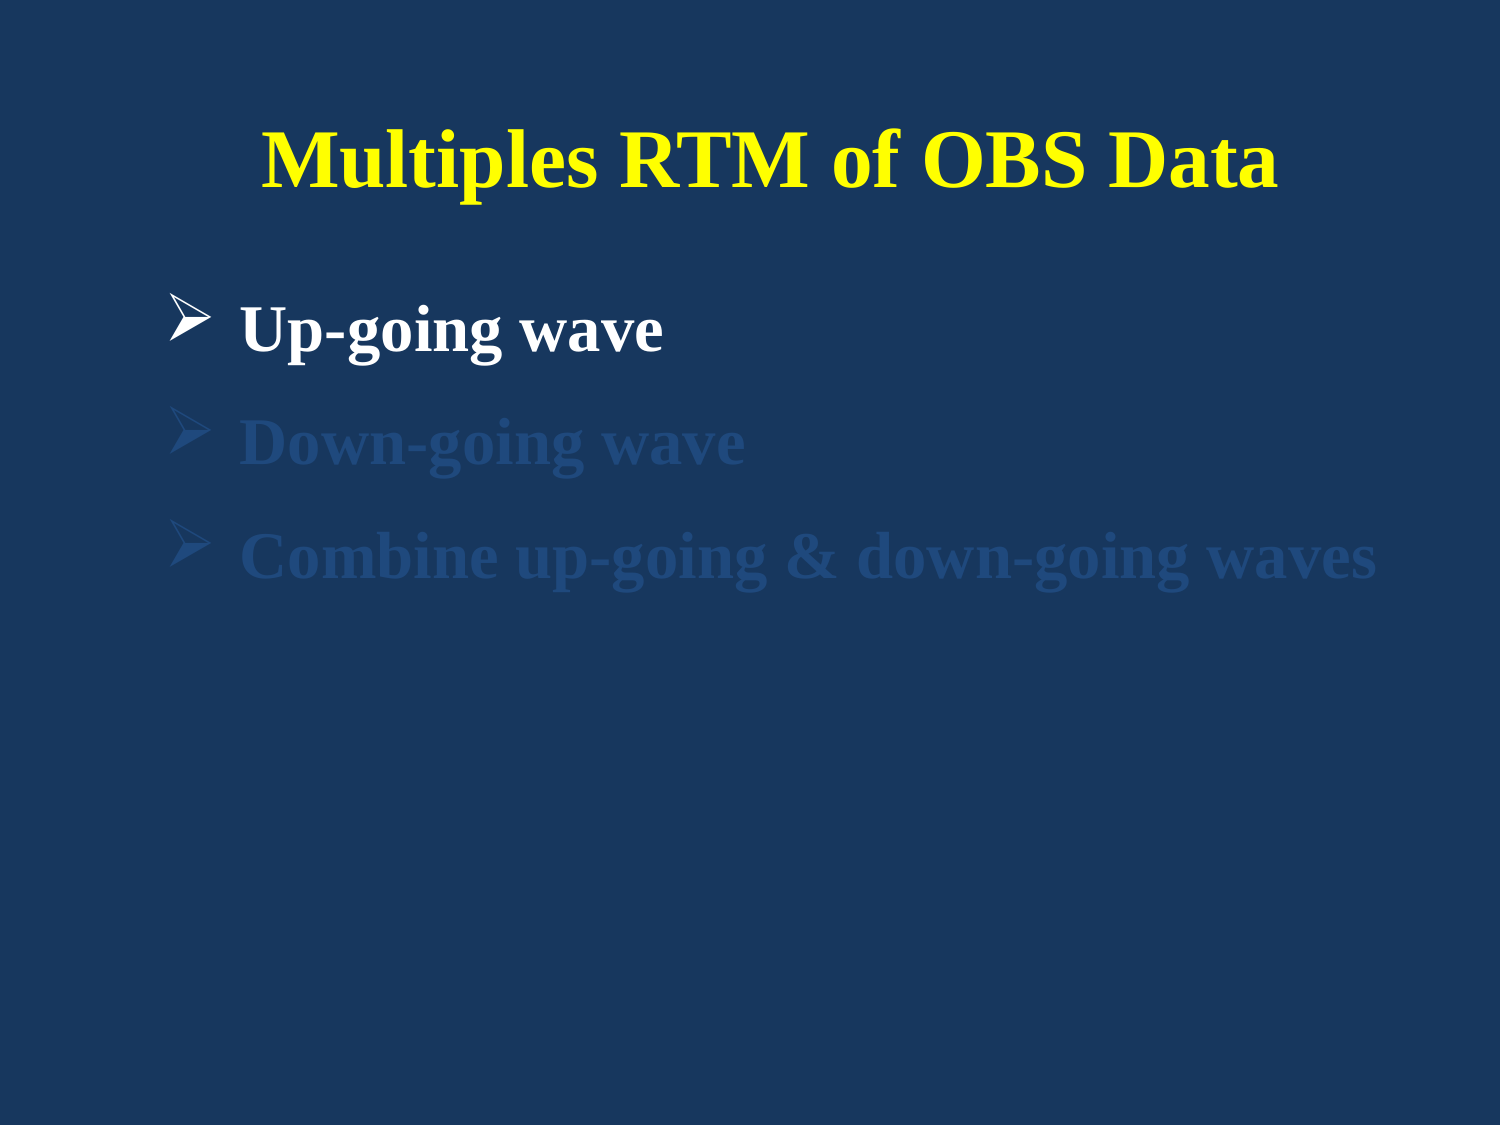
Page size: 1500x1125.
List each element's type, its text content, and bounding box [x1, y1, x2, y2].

text_box Multiples RTM of OBS Data [64, 96, 1477, 212]
text_box Up-going wave Down-going wave Combine up-going & down-going waves [150, 277, 1451, 599]
